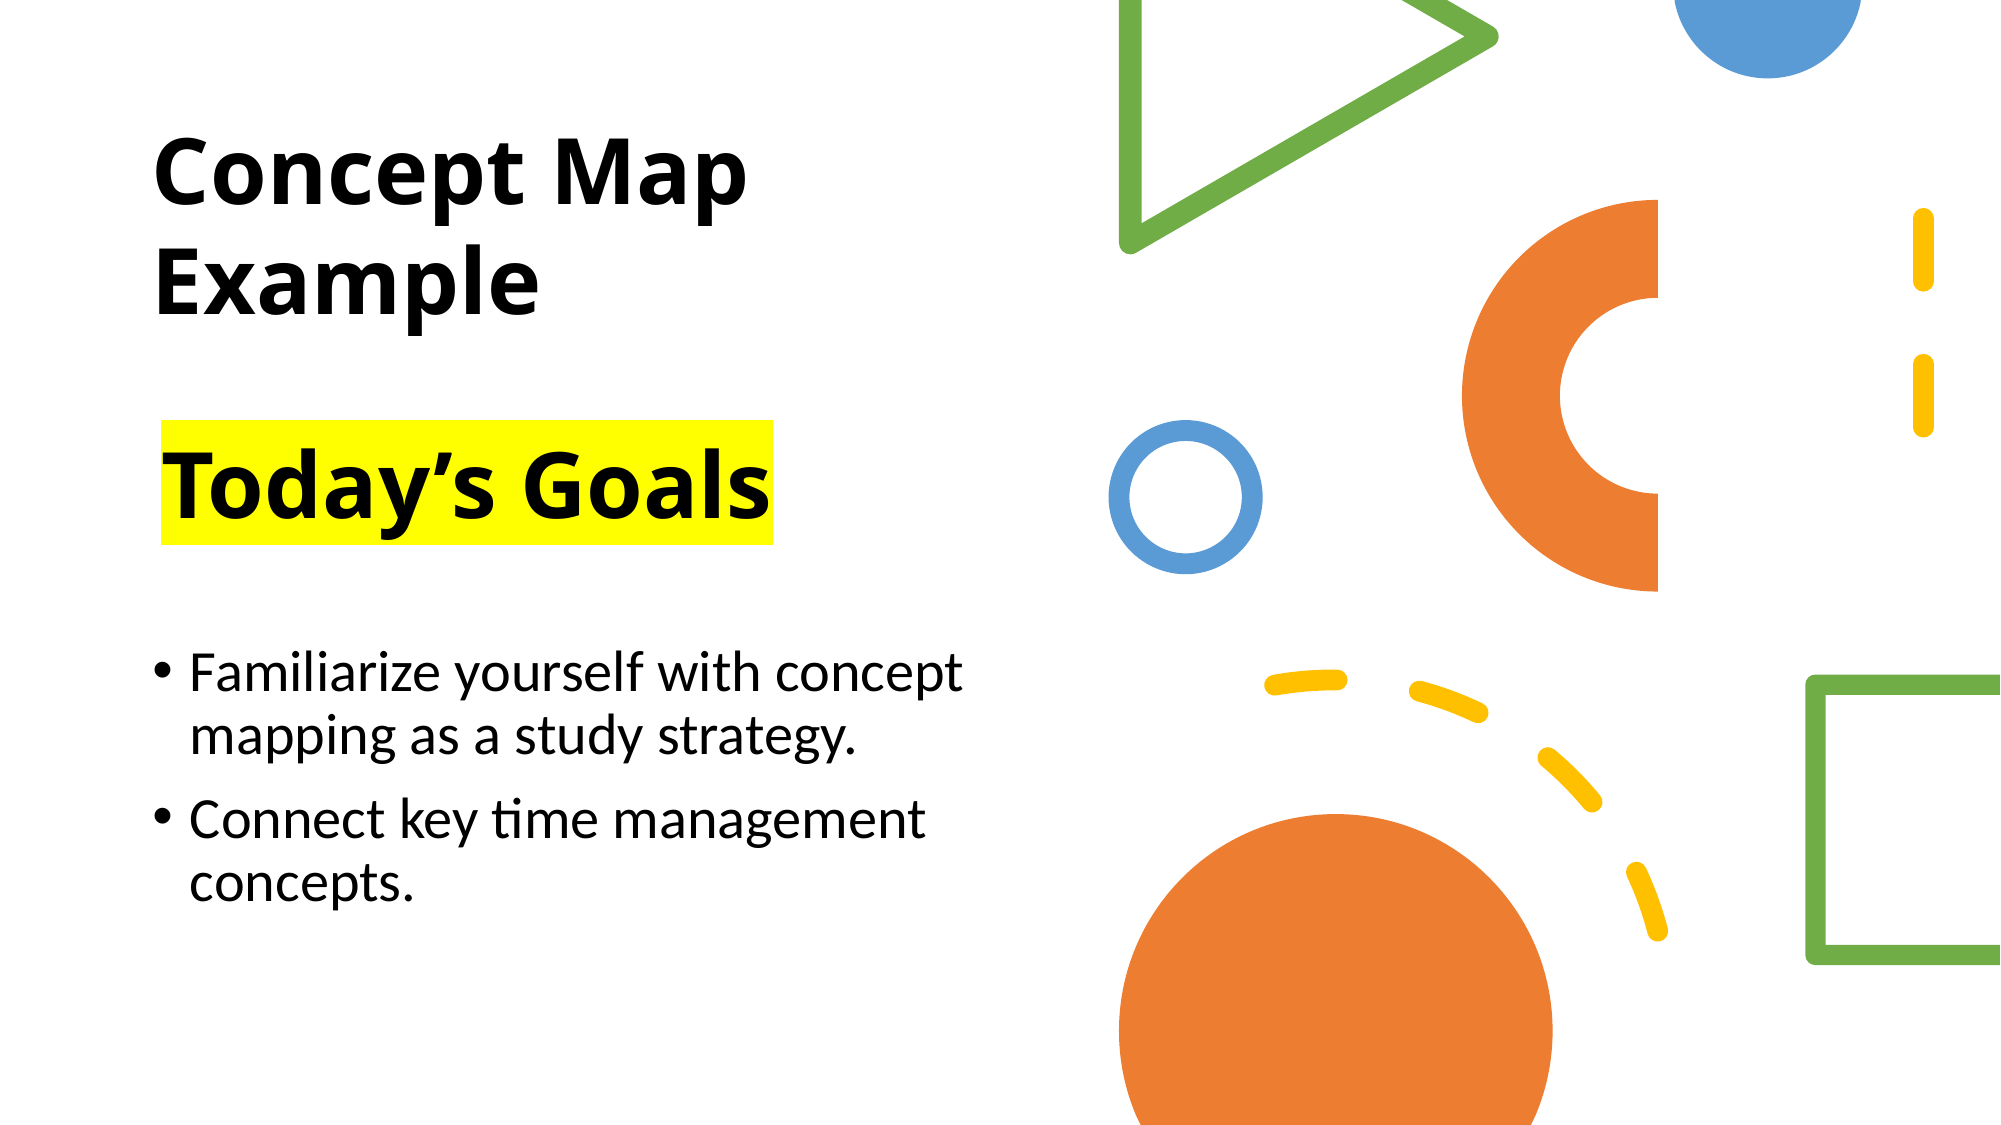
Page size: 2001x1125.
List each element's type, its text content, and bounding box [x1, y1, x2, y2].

text_box [1117, 429, 1254, 565]
text_box [1274, 679, 1664, 977]
text_box Concept Map Example [136, 105, 992, 340]
text_box [1460, 198, 1659, 593]
text_box [1673, 0, 1862, 80]
text_box [0, 0, 2000, 1125]
text_box Familiarize yourself with concept mapping as a study strategy. Connect key time management concepts. [137, 633, 1050, 1014]
text_box [1118, 0, 1499, 255]
title Today’s Goals [146, 379, 1059, 598]
text_box [1117, 813, 1554, 1125]
text_box [1805, 674, 2000, 966]
